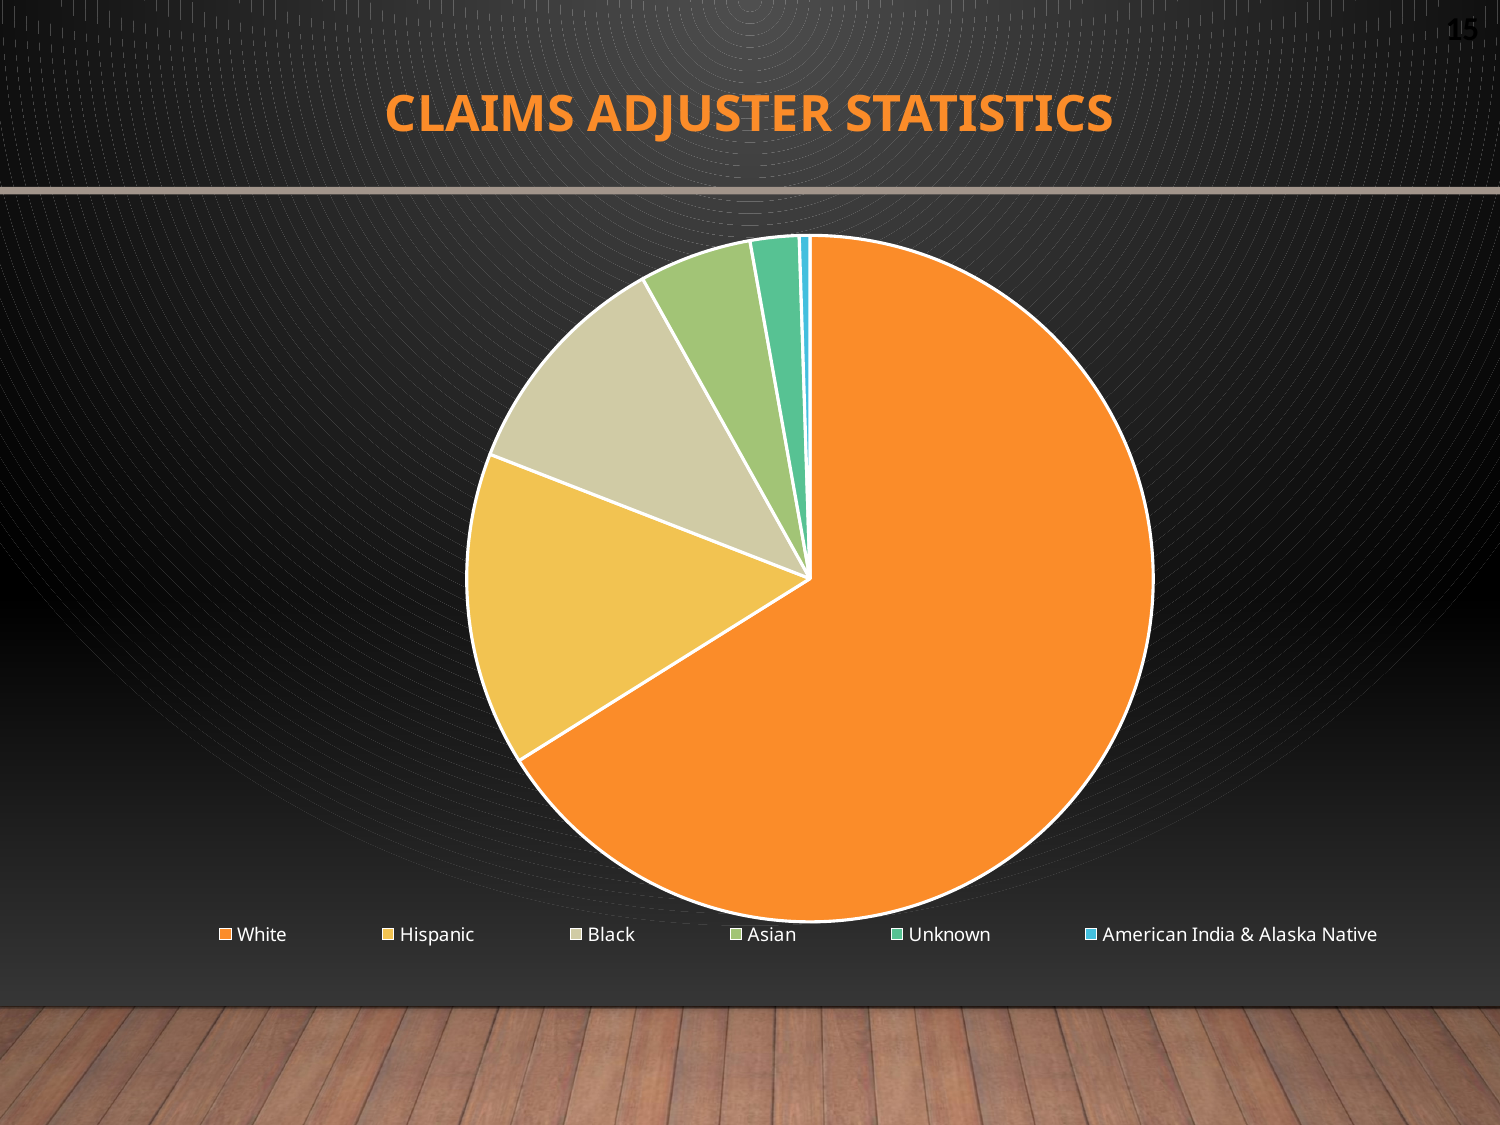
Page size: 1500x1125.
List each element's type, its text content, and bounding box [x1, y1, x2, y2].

picture [0, 1006, 1500, 1125]
chart [119, 219, 1500, 987]
title CLAIMS ADJUSTER STATISTICS [237, 25, 1263, 198]
